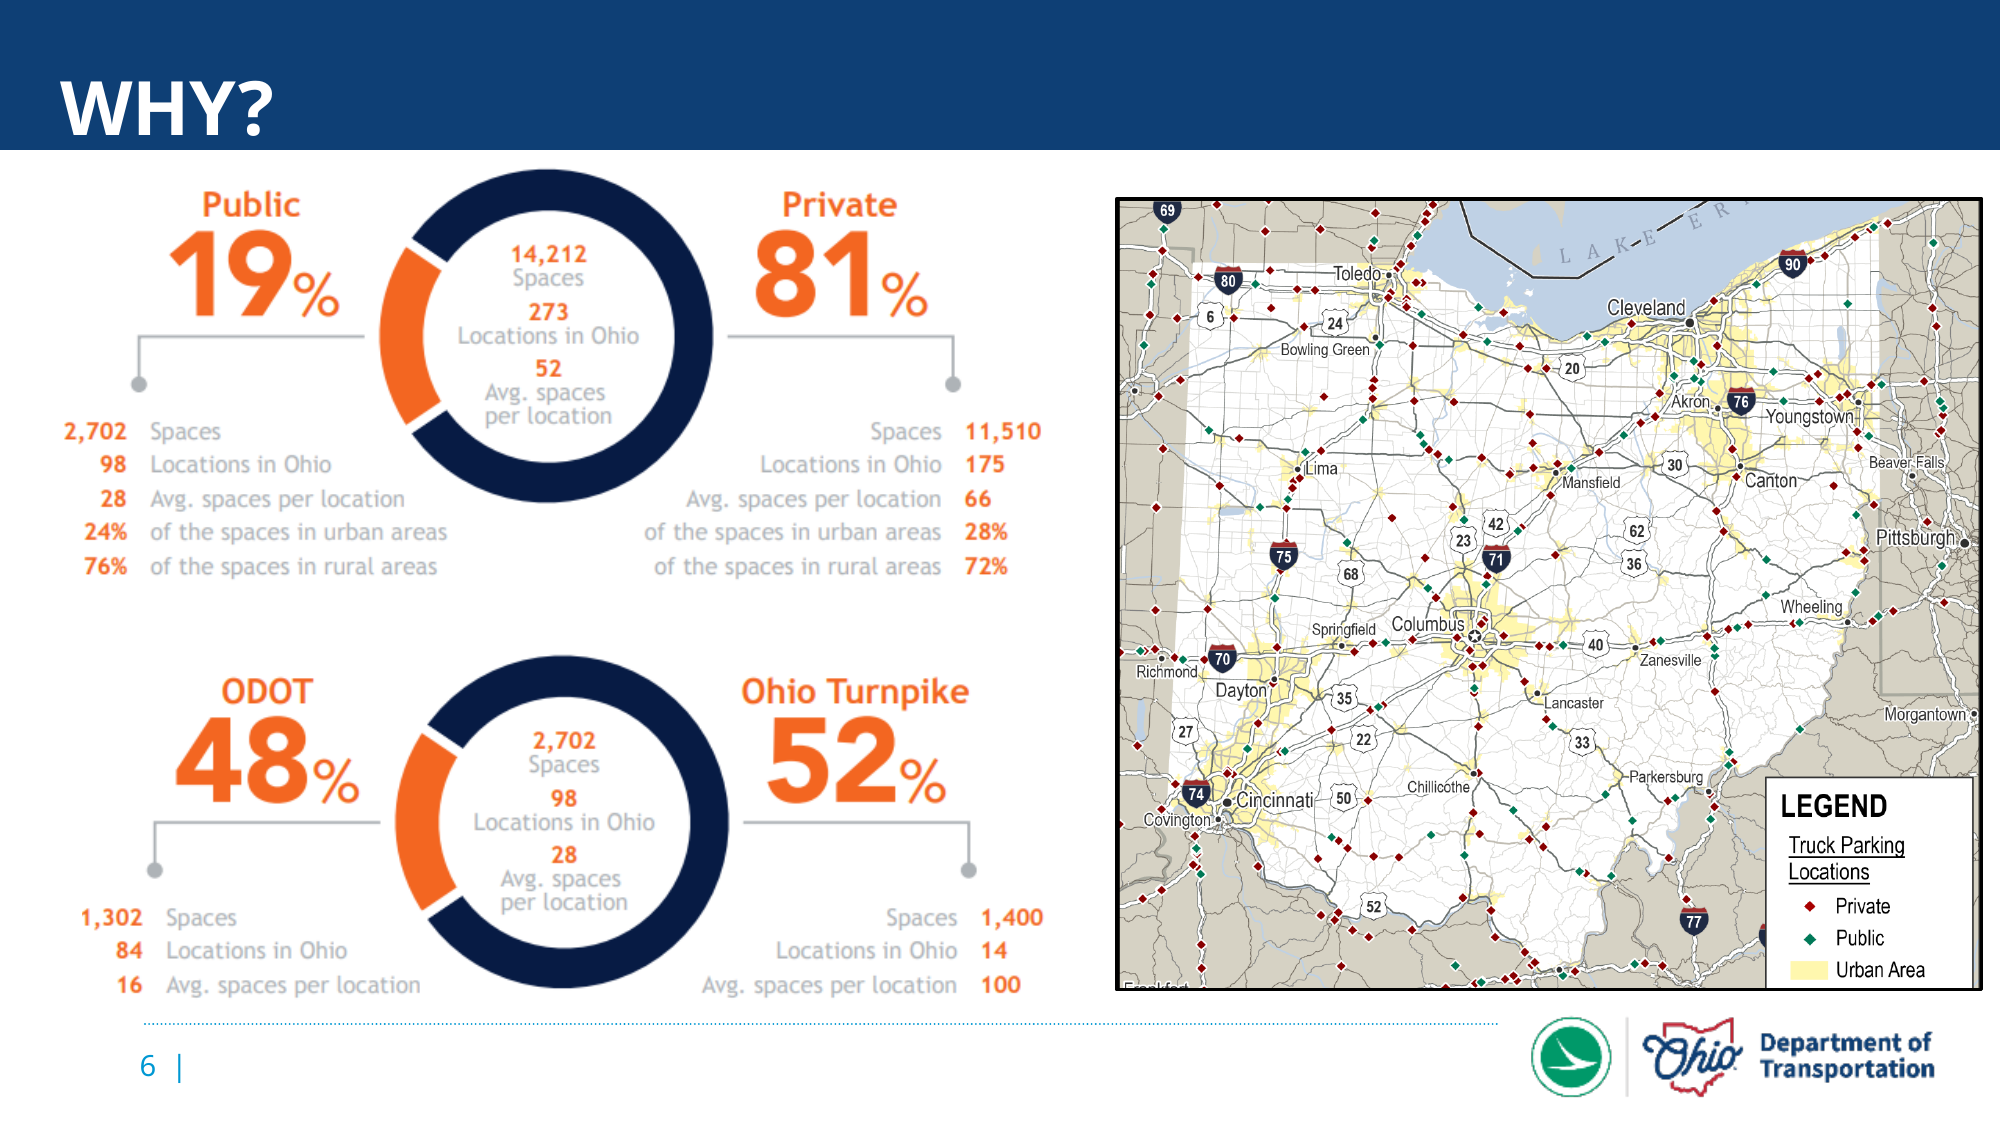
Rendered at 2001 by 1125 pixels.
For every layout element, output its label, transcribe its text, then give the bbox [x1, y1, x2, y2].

picture [82, 652, 1052, 1002]
title Why? [0, 0, 2000, 151]
picture [1516, 1002, 1950, 1113]
picture [1118, 200, 1980, 988]
picture [63, 162, 1052, 595]
